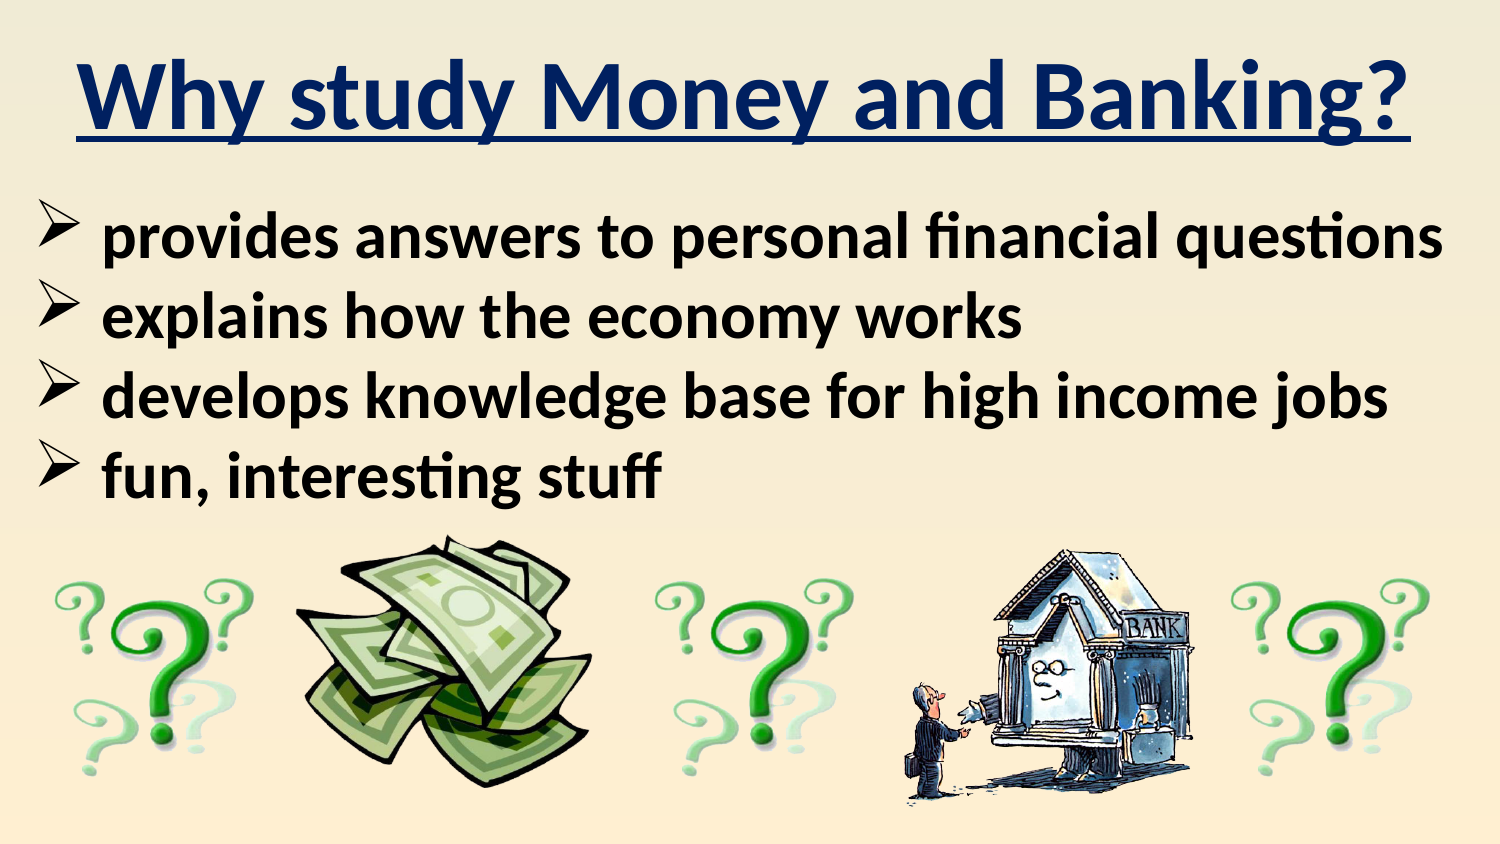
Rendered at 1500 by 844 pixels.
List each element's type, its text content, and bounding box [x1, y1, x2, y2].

picture [648, 559, 863, 785]
picture [274, 534, 613, 788]
text_box Why study Money and Banking? [61, 21, 1427, 157]
picture [1224, 559, 1439, 785]
picture [48, 559, 263, 785]
picture [887, 540, 1209, 810]
text_box provides answers to personal financial questions explains how the economy works develops knowledge base for high income jobs fun, interesting stuff [18, 184, 1461, 519]
